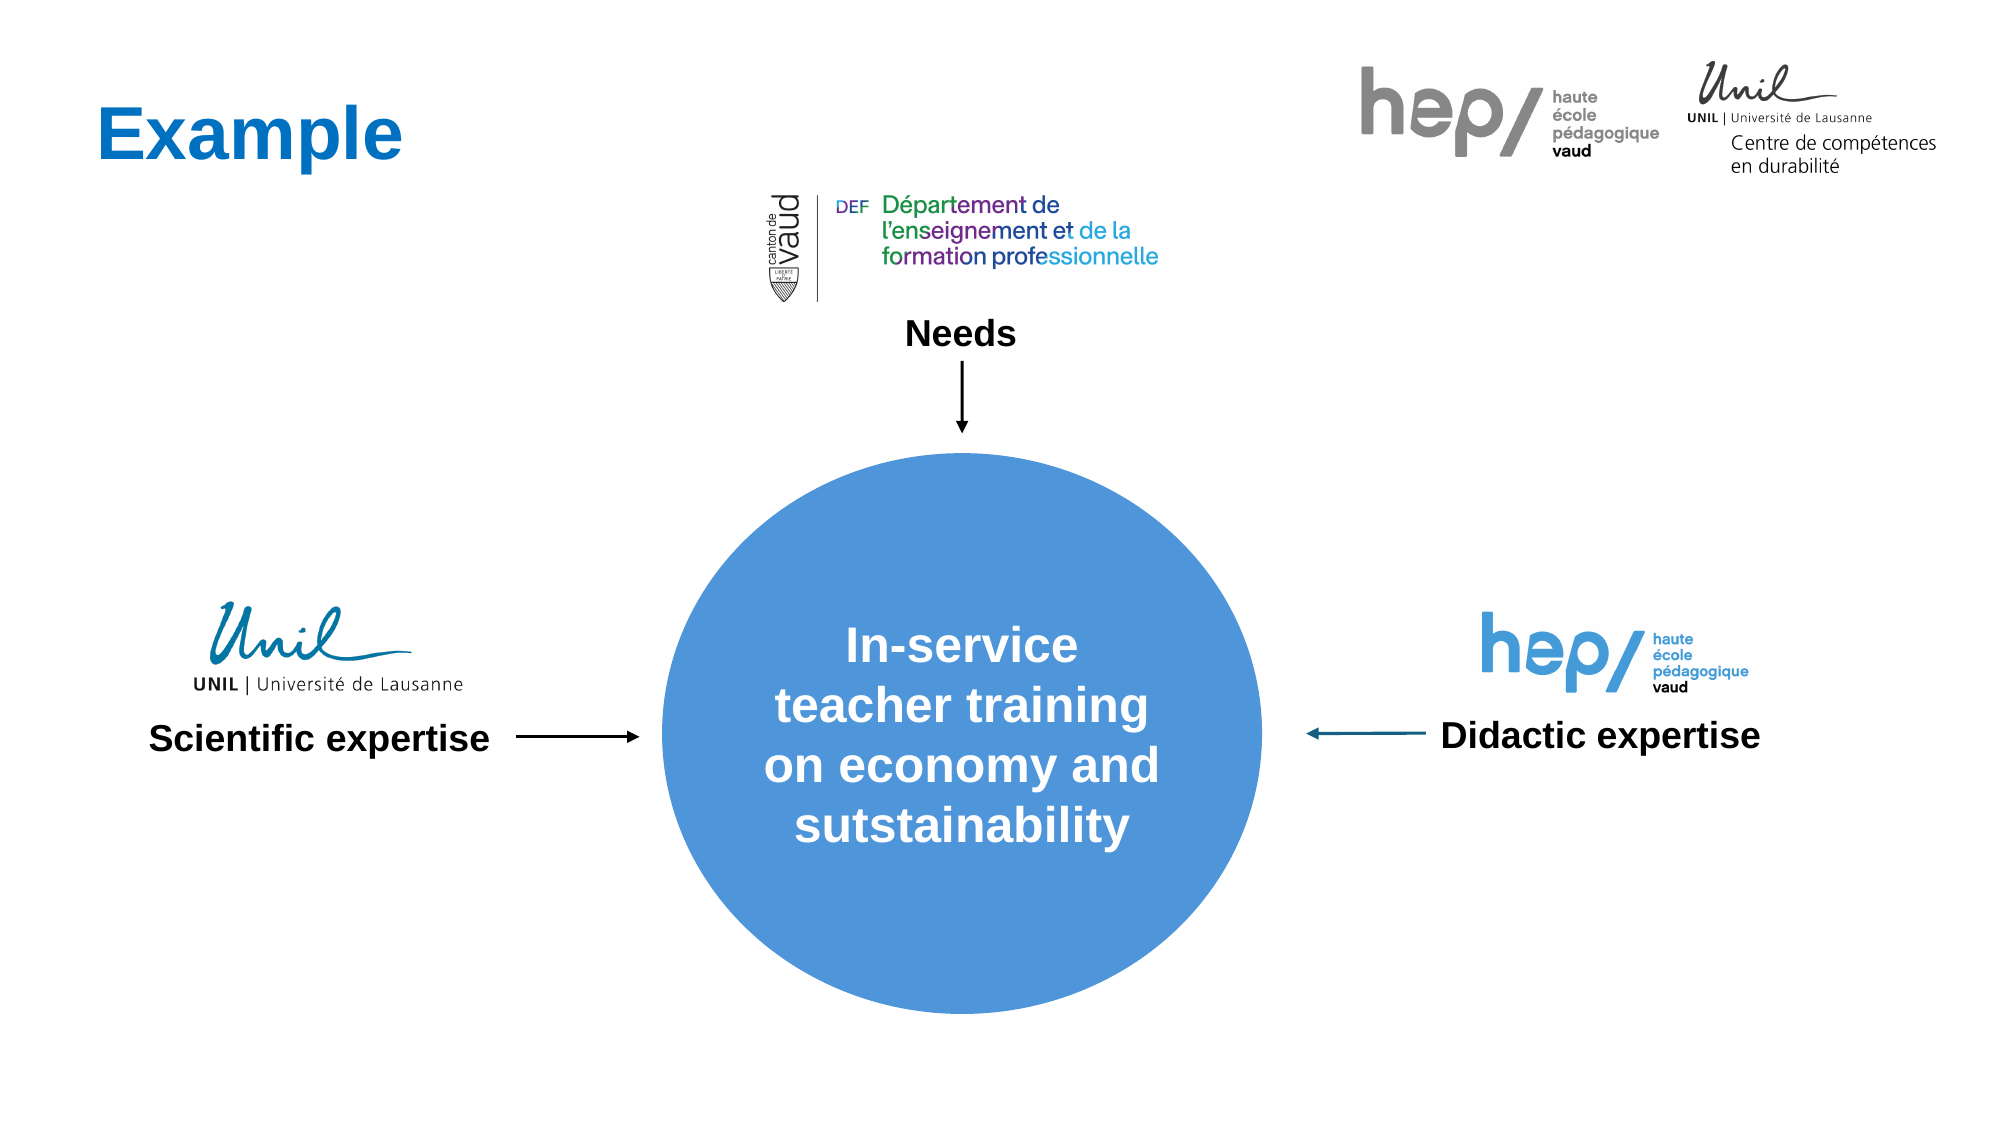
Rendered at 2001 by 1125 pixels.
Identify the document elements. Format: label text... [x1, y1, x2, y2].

picture [193, 600, 561, 708]
text_box Needs [890, 302, 1035, 361]
picture [1469, 596, 1760, 708]
text_box Scientific expertise [133, 706, 539, 767]
text_box Example [81, 76, 865, 182]
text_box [661, 452, 1263, 1015]
picture [1687, 60, 1940, 184]
picture [1347, 50, 1673, 174]
text_box Didactic expertise [1425, 703, 1831, 763]
picture [766, 194, 1158, 302]
